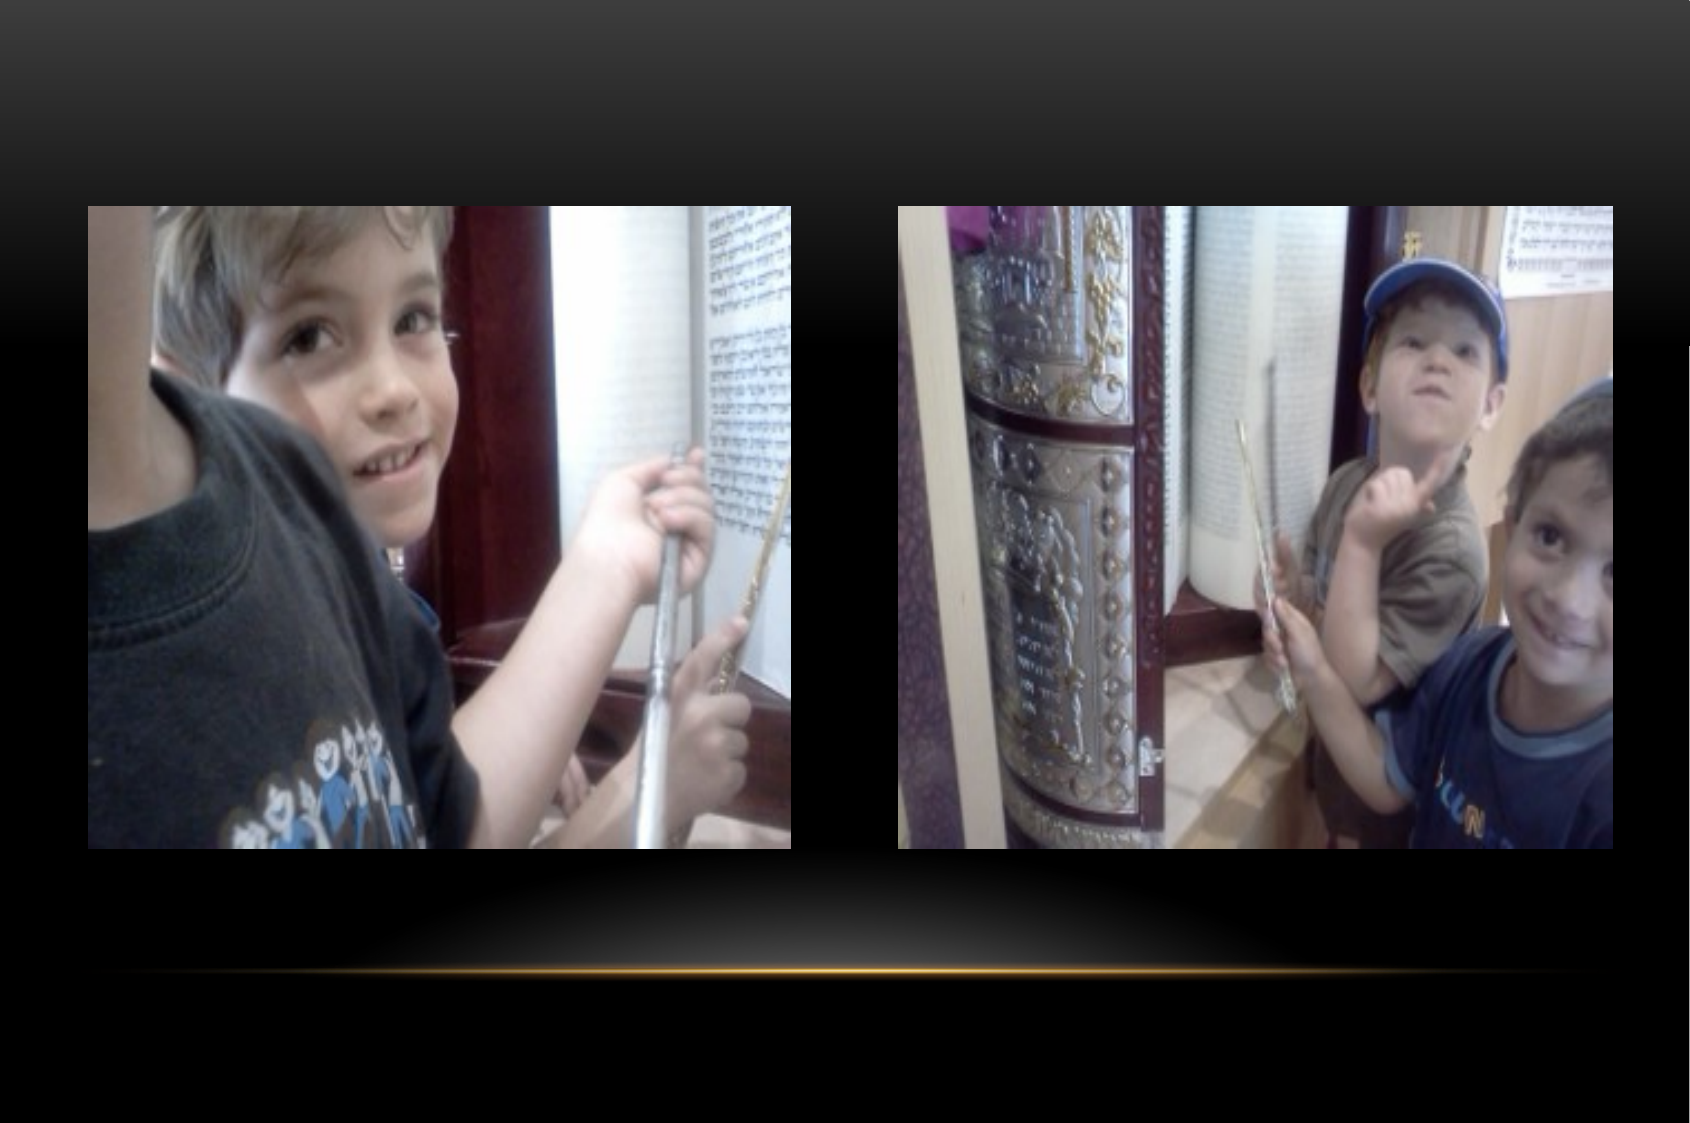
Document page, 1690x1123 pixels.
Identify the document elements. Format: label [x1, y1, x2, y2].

list [898, 206, 1613, 849]
list [88, 206, 792, 849]
picture [0, 0, 1690, 1122]
